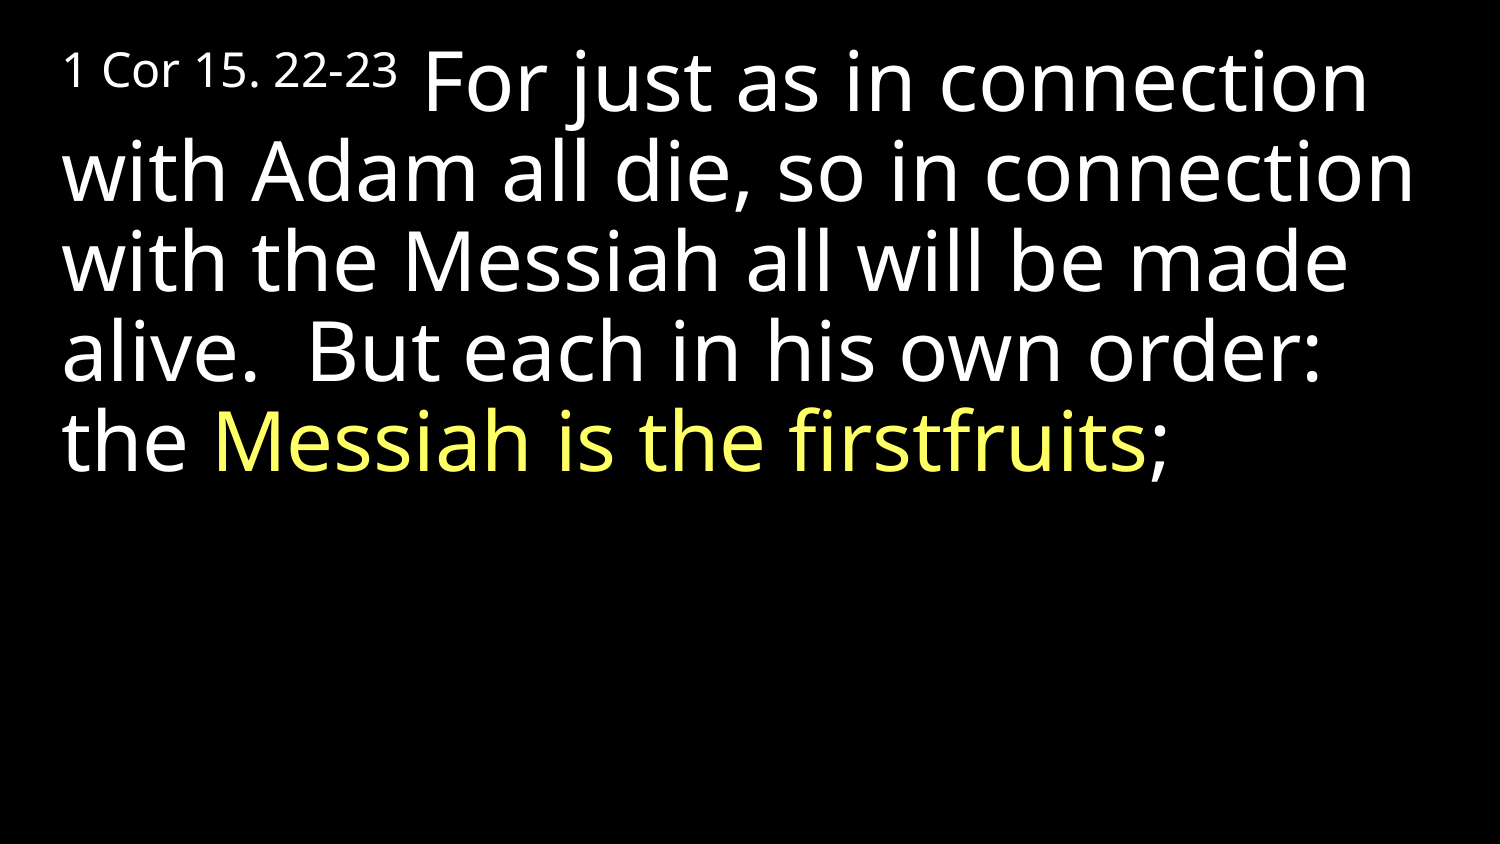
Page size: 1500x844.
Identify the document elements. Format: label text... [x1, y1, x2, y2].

subtitle 1 Cor 15. 22-23 For just as in connection with Adam all die, so in connection with the Messiah all will be made alive. But each in his own order: the Messiah is the firstfruits; [50, 34, 1463, 797]
